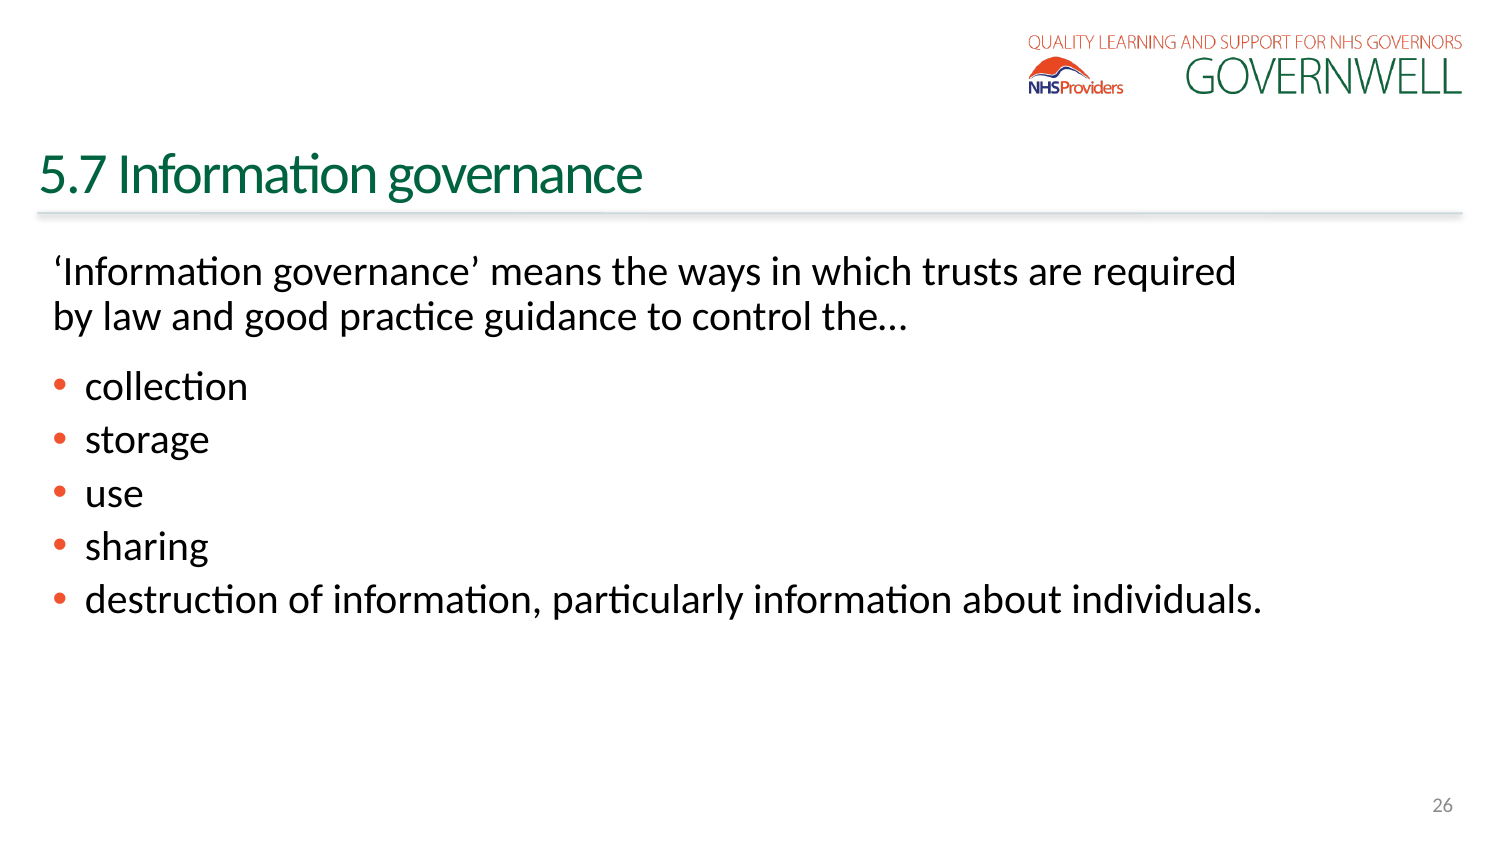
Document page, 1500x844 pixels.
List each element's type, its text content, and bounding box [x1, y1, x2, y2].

slide_number 26 [1079, 782, 1469, 827]
list ‘Information governance’ means the ways in which trusts are required by law and good practice guidance to control the… collection storage use sharing destruction of information, particularly information about individuals. [37, 242, 1313, 760]
title 5.7 Information governance [23, 127, 1447, 191]
picture [1025, 32, 1463, 99]
